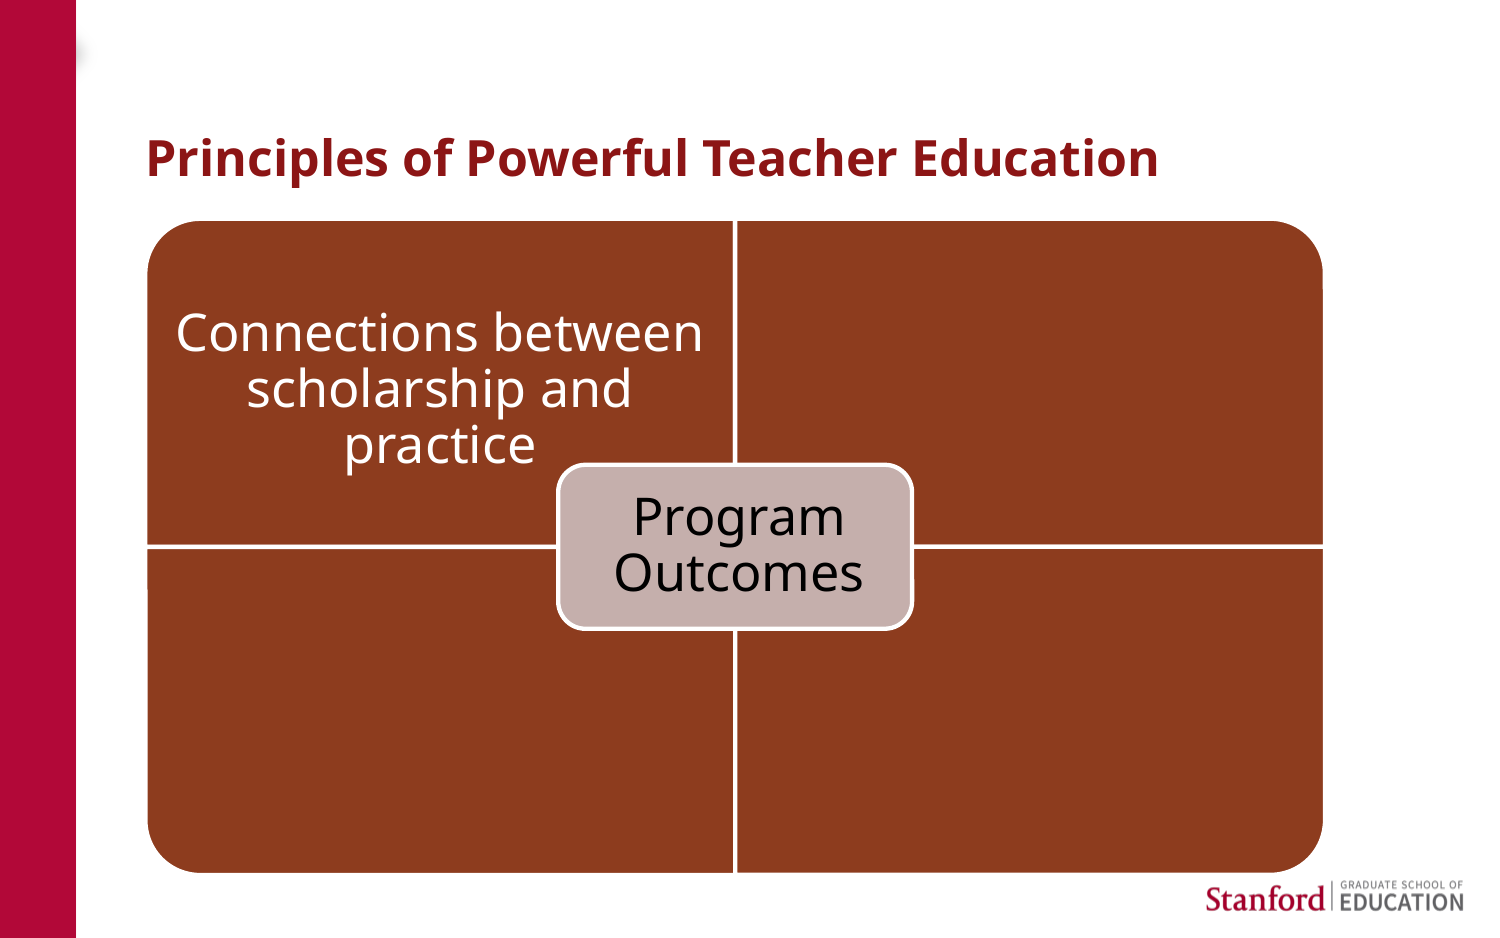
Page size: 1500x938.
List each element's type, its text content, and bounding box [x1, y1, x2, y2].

picture [0, 0, 1500, 938]
title Principles of Powerful Teacher Education [145, 37, 1393, 194]
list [145, 218, 1326, 876]
